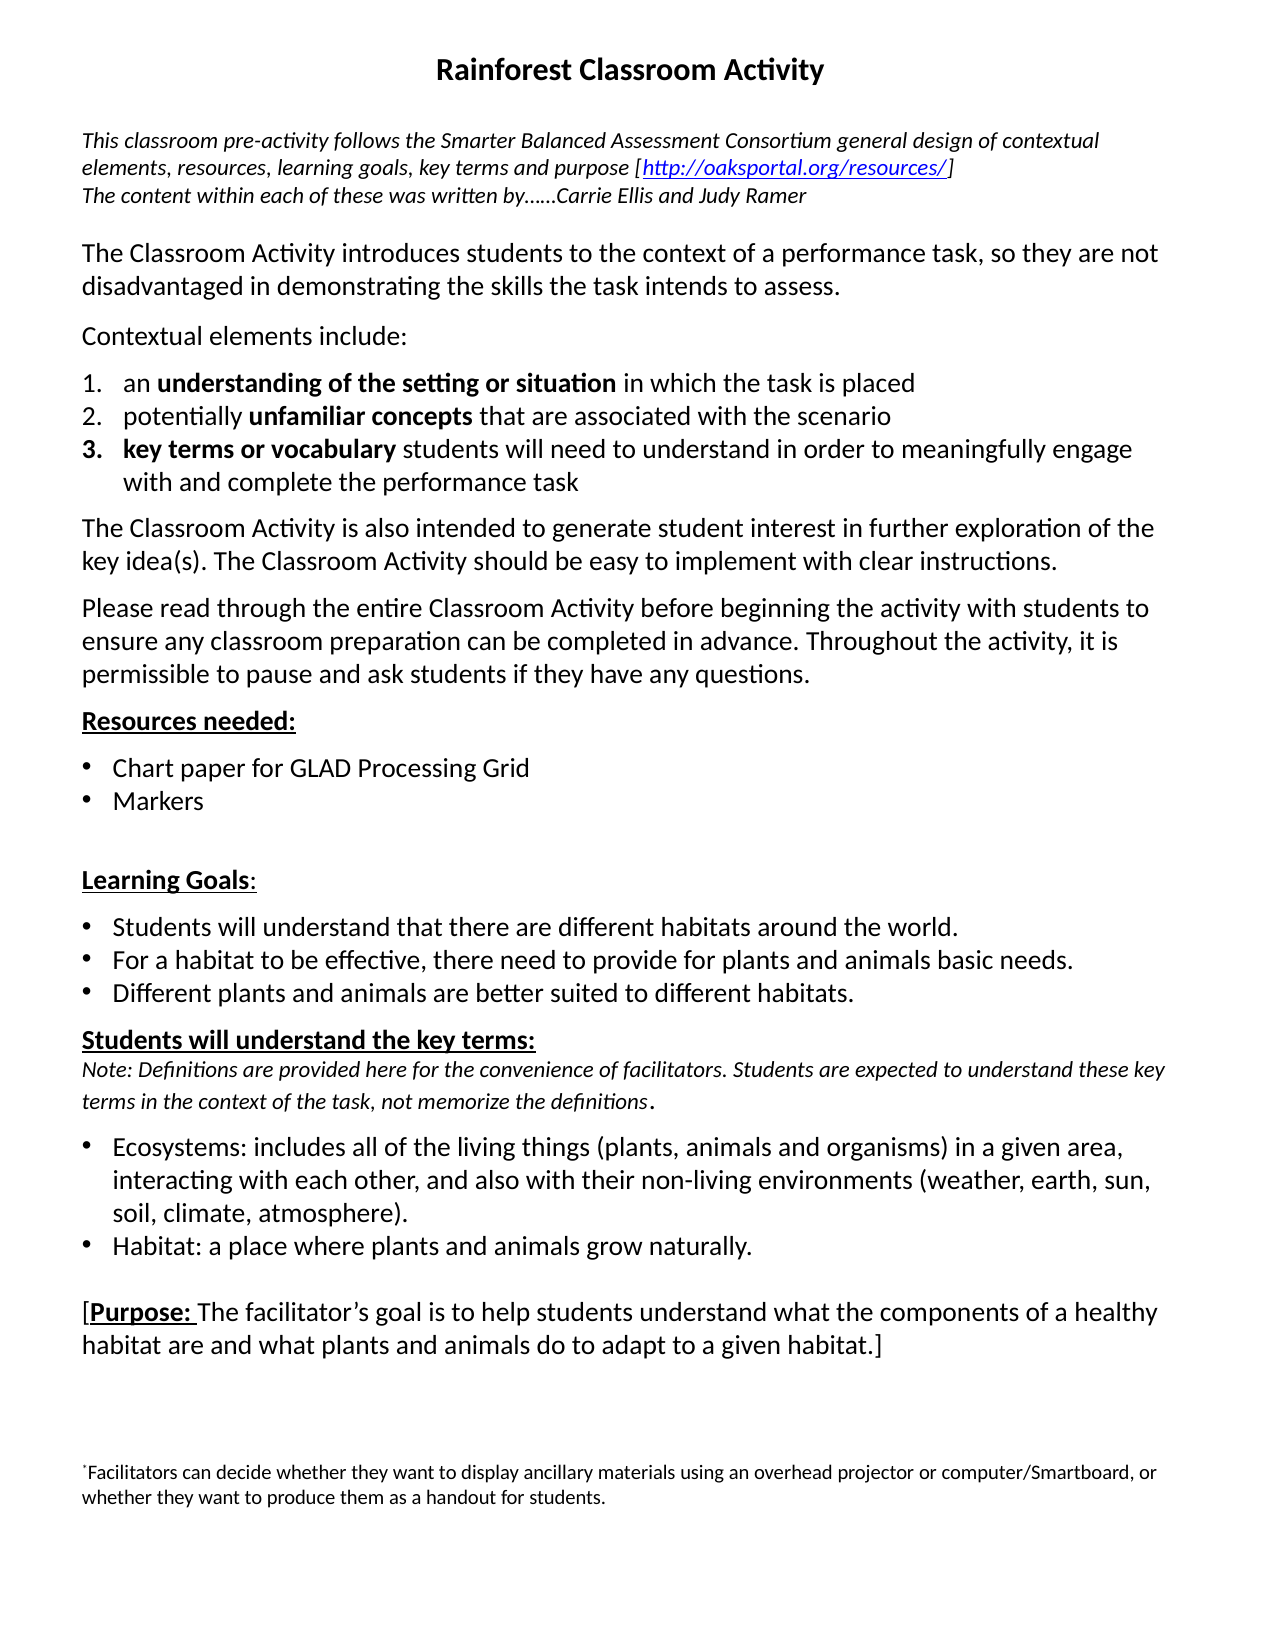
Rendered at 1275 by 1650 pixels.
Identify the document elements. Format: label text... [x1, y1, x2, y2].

text_box Rainforest Classroom Activity This classroom pre-activity follows the Smarter Balanced Assessment Consortium general design of contextual elements, resources, learning goals, key terms and purpose [http://oaksportal.org/resources/] The content within each of these was written by……Carrie Ellis and Judy Ramer The Classroom Activity introduces students to the context of a performance task, so they are not disadvantaged in demonstrating the skills the task intends to assess. Contextual elements include: an understanding of the setting or situation in which the task is placed potentially unfamiliar concepts that are associated with the scenario key terms or vocabulary students will need to understand in order to meaningfully engage with and complete the performance task The Classroom Activity is also intended to generate student interest in further exploration of the key idea(s). The Classroom Activity should be easy to implement with clear instructions. Please read through the entire Classroom Activity before beginning the activity with students to ensure any classroom preparation can be completed in advance. Throughout the activity, it is permissible to pause and ask students if they have any questions. Resources needed: Chart paper for GLAD Processing Grid Markers Learning Goals: Students will understand that there are different habitats around the world. For a habitat to be effective, there need to provide for plants and animals basic needs. Different plants and animals are better suited to different habitats. Students will understand the key terms: Note: Definitions are provided here for the convenience of facilitators. Students are expected to understand these key terms in the context of the task, not memorize the definitions. Ecosystems: includes all of the living things (plants, animals and organisms) in a given area, interacting with each other, and also with their non-living environments (weather, earth, sun, soil, climate, atmosphere). Habitat: a place where plants and animals grow naturally. [Purpose: The facilitator’s goal is to help students understand what the components of a healthy habitat are and what plants and animals do to adapt to a given habitat.] *Facilitators can decide whether they want to display ancillary materials using an overhead projector or computer/Smartboard, or whether they want to produce them as a handout for students. [67, 41, 1195, 1516]
